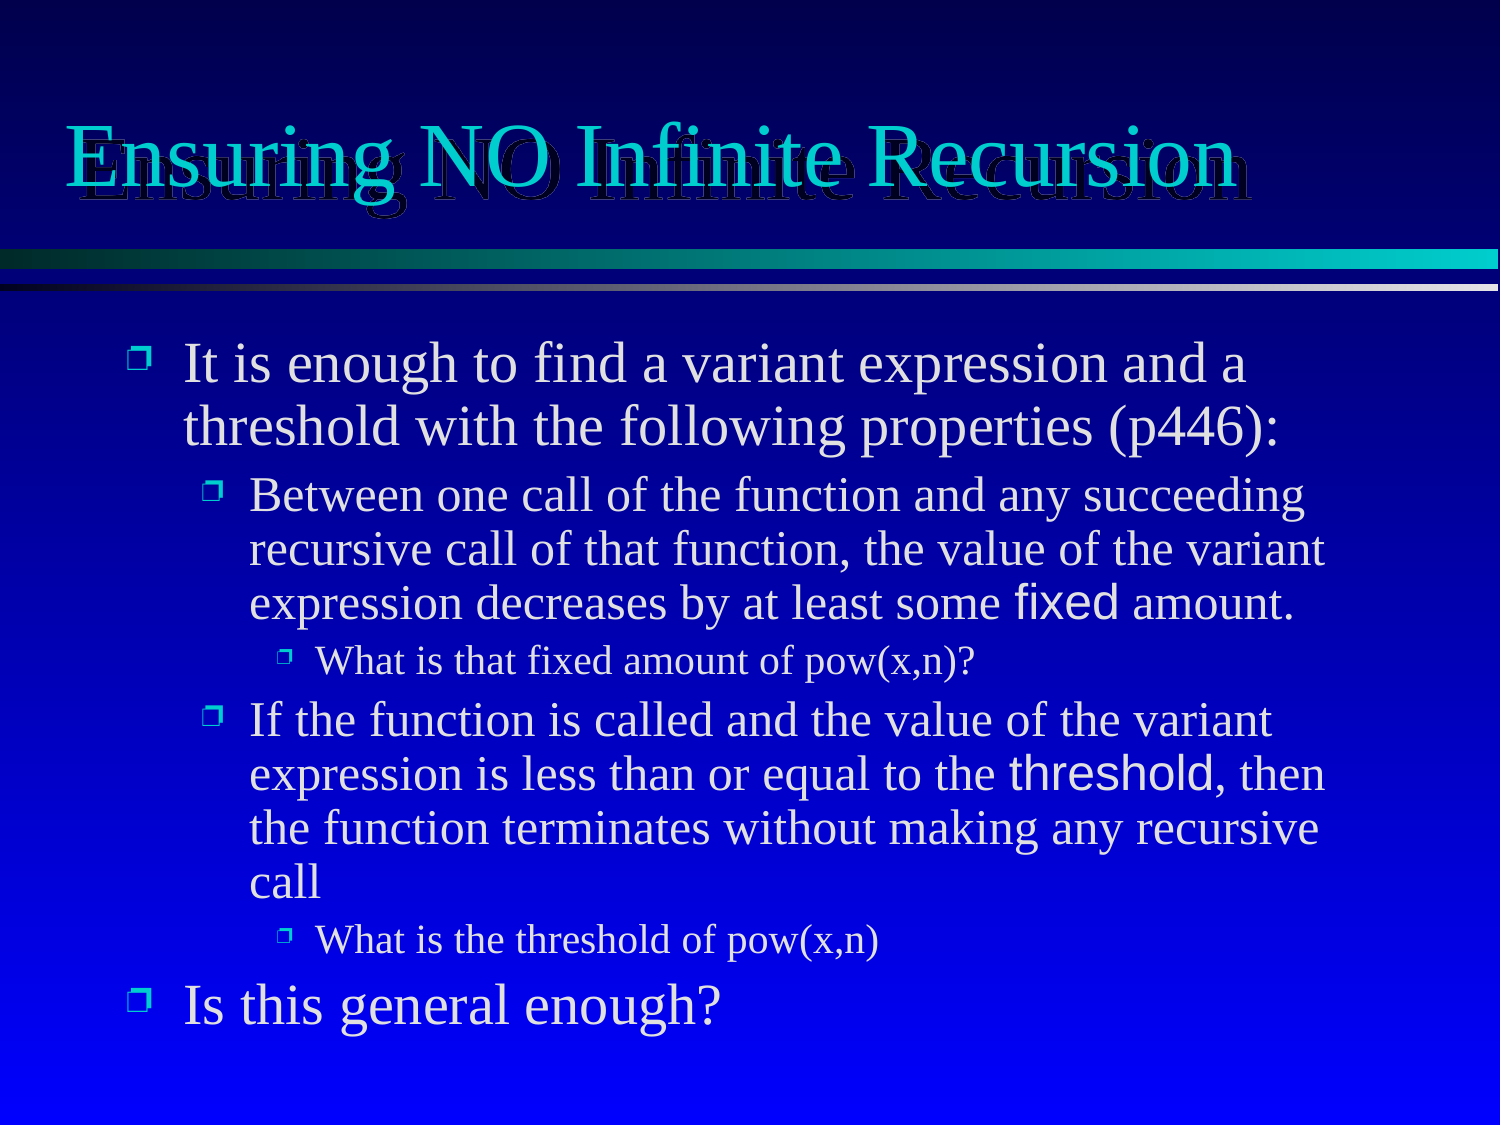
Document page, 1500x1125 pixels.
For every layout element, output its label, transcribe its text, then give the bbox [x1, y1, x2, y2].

title Ensuring NO Infinite Recursion [49, 55, 1326, 245]
list It is enough to find a variant expression and a threshold with the following properties (p446): Between one call of the function and any succeeding recursive call of that function, the value of the variant expression decreases by at least some fixed amount. What is that fixed amount of pow(x,n)? If the function is called and the value of the variant expression is less than or equal to the threshold, then the function terminates without making any recursive call What is the threshold of pow(x,n) Is this general enough? [111, 324, 1388, 1001]
